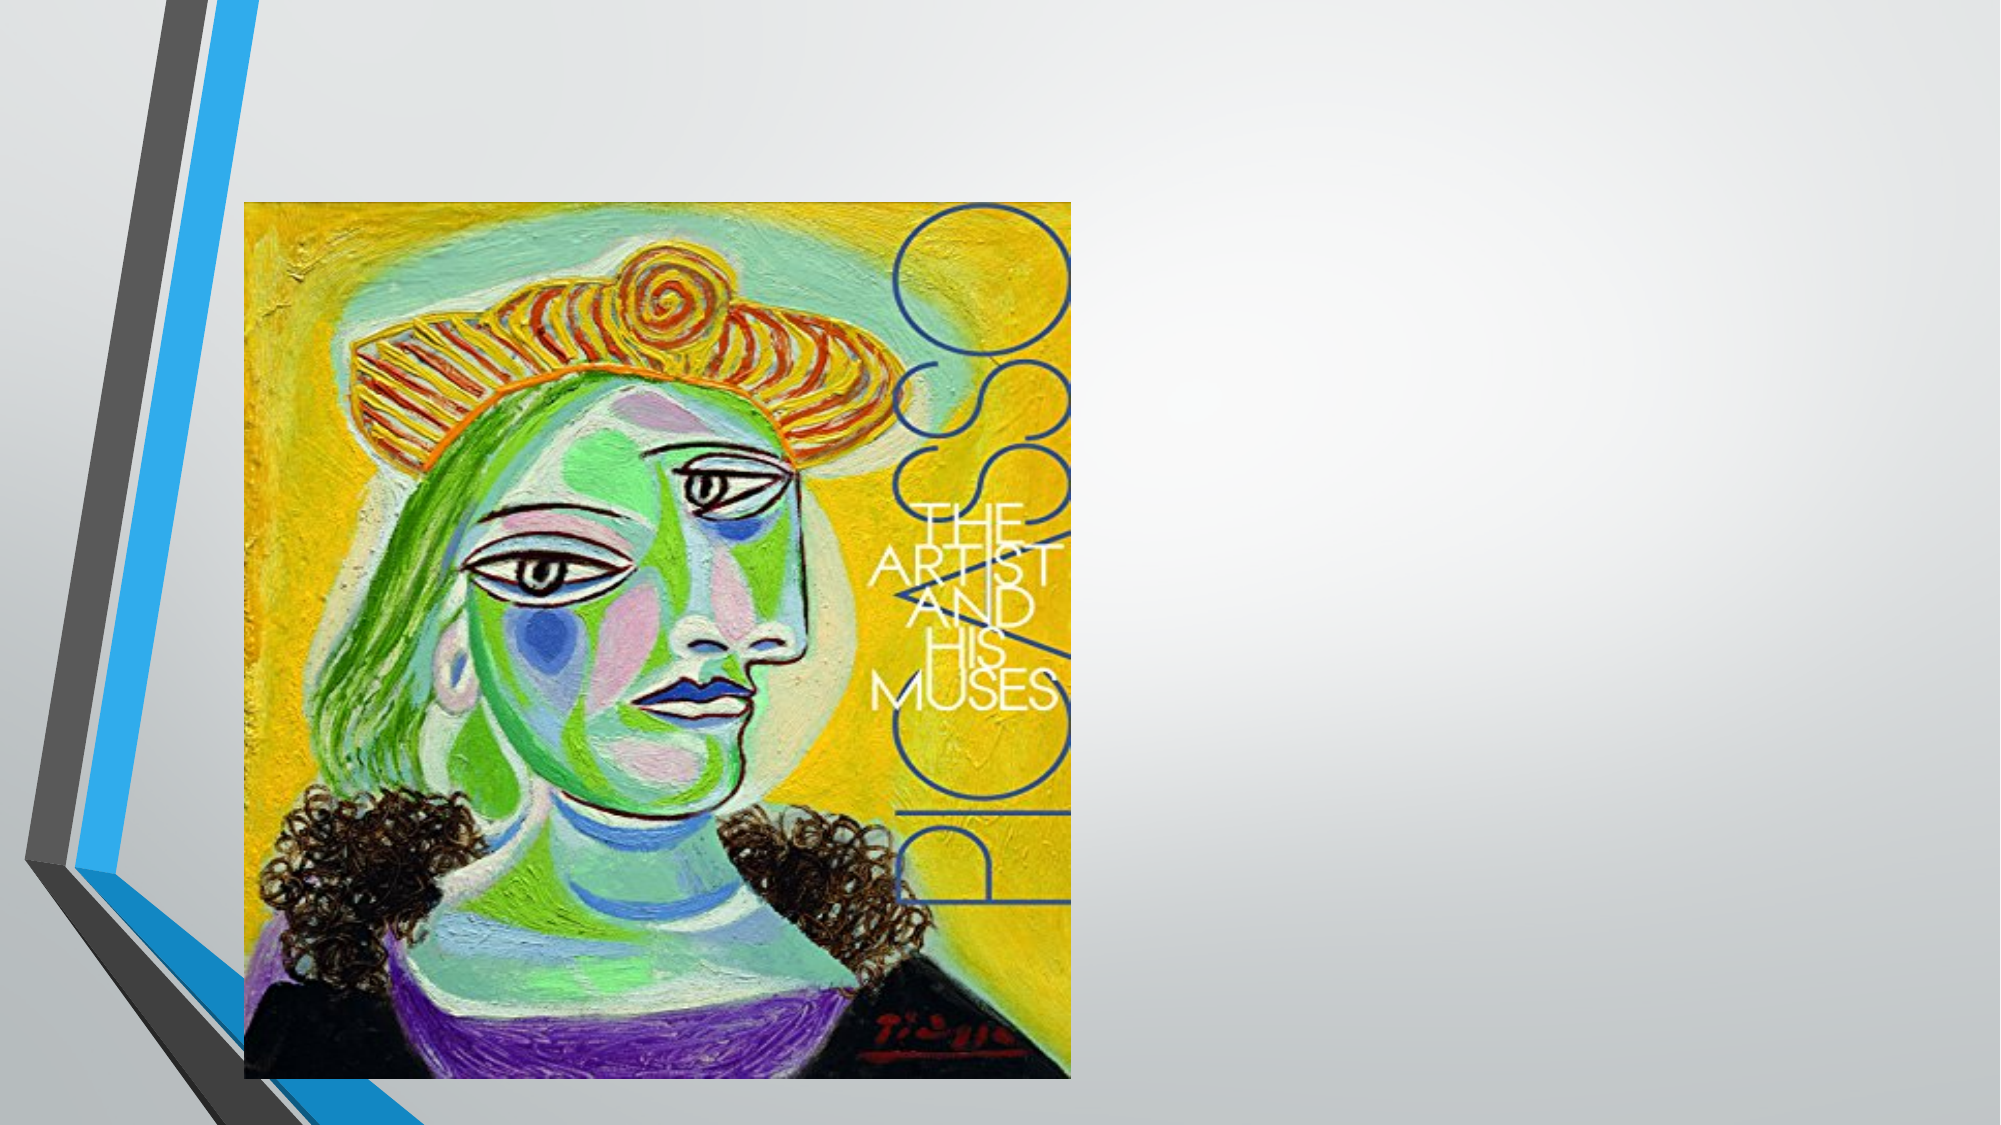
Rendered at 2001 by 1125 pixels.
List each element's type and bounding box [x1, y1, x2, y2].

list [244, 202, 1072, 1079]
